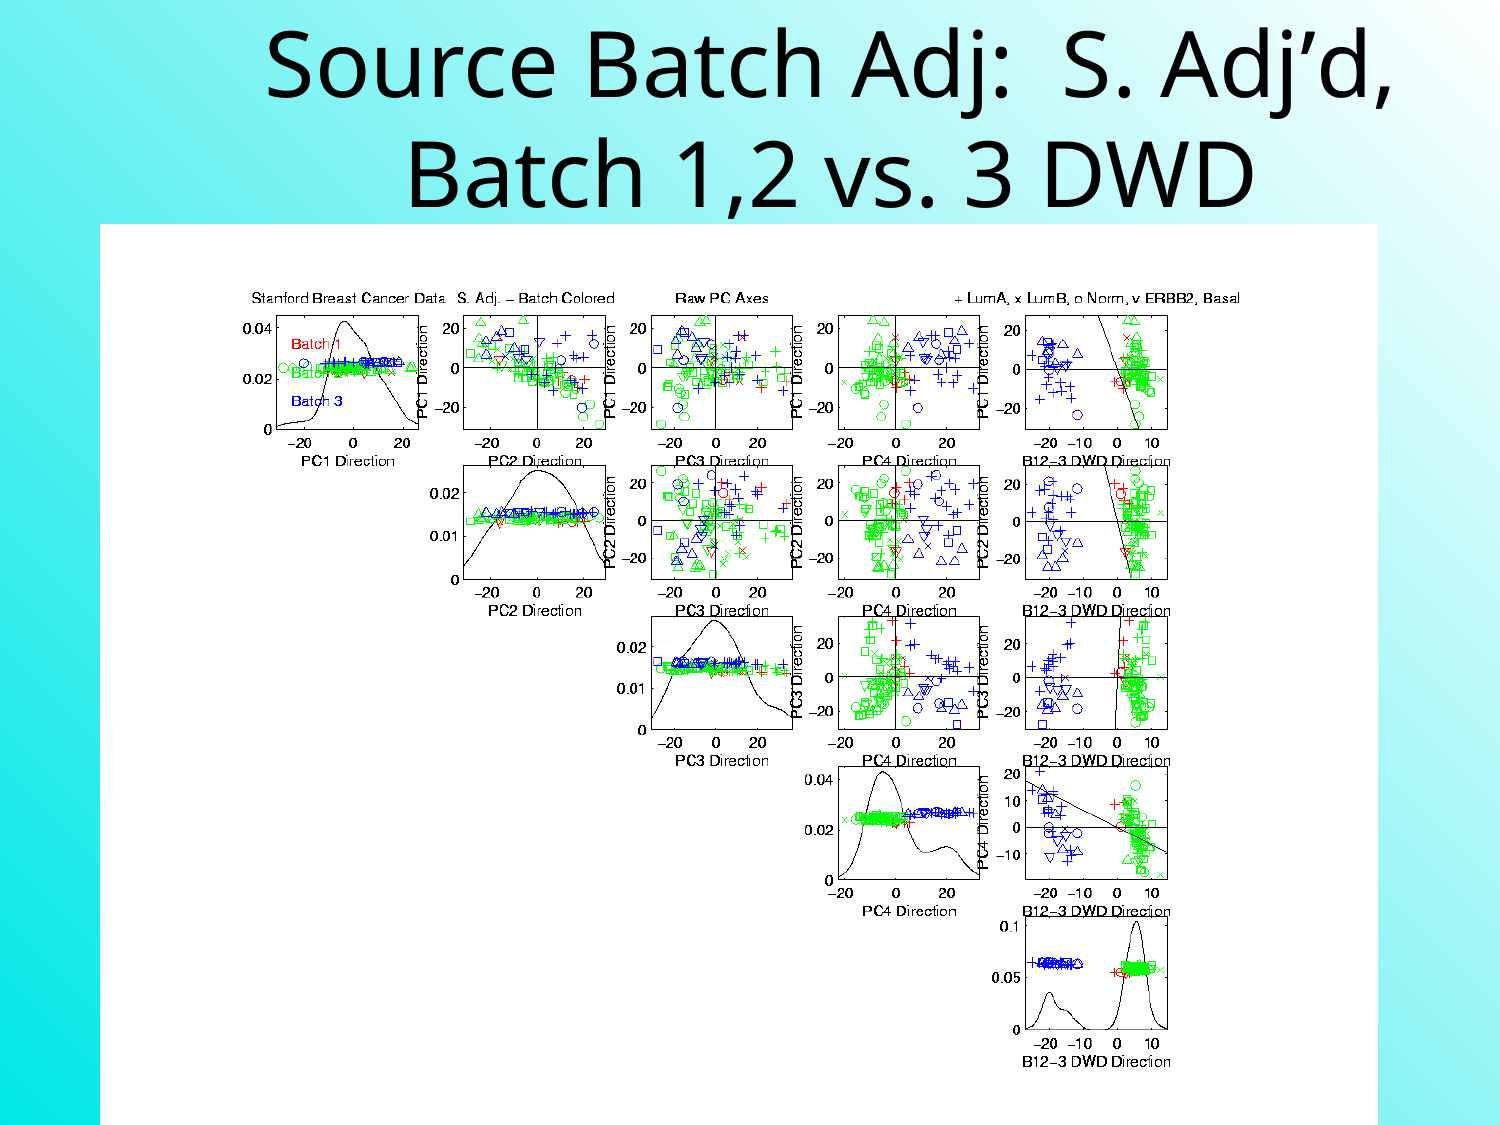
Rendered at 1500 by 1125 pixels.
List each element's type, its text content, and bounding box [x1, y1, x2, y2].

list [99, 224, 1378, 1125]
title Source Batch Adj: S. Adj’d, Batch 1,2 vs. 3 DWD [225, 75, 1438, 156]
